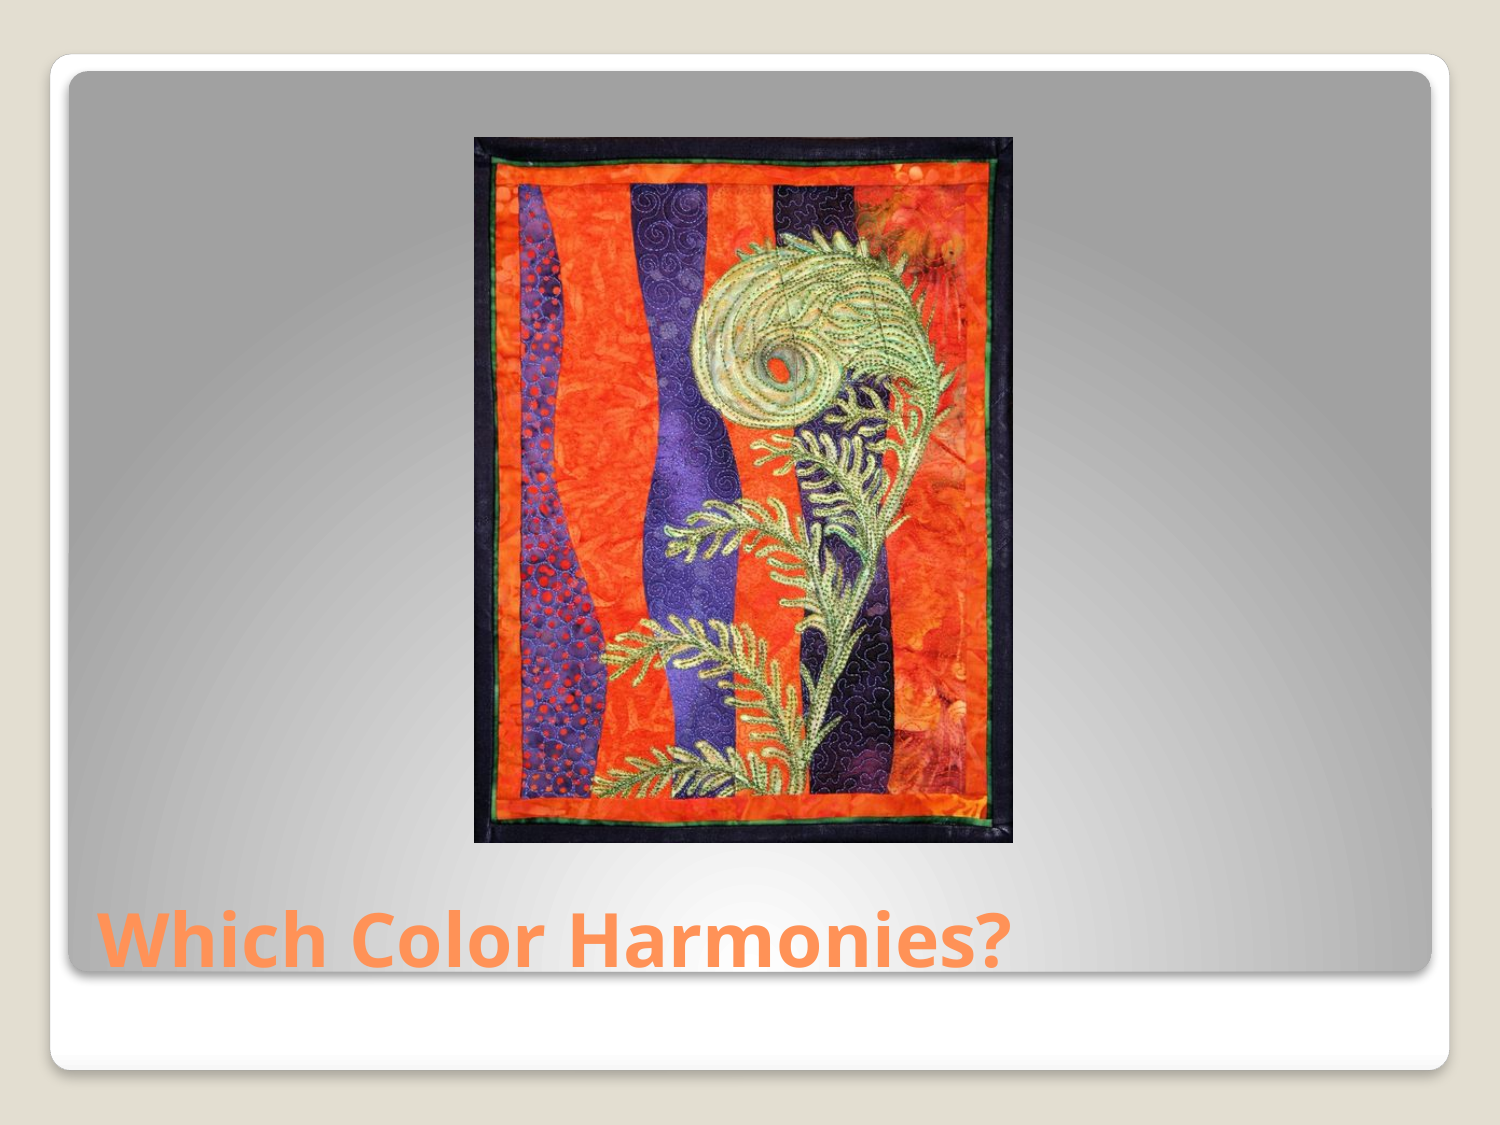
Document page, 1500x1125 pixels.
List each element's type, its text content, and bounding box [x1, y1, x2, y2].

picture [474, 137, 1013, 843]
title Which Color Harmonies? [82, 817, 1425, 991]
